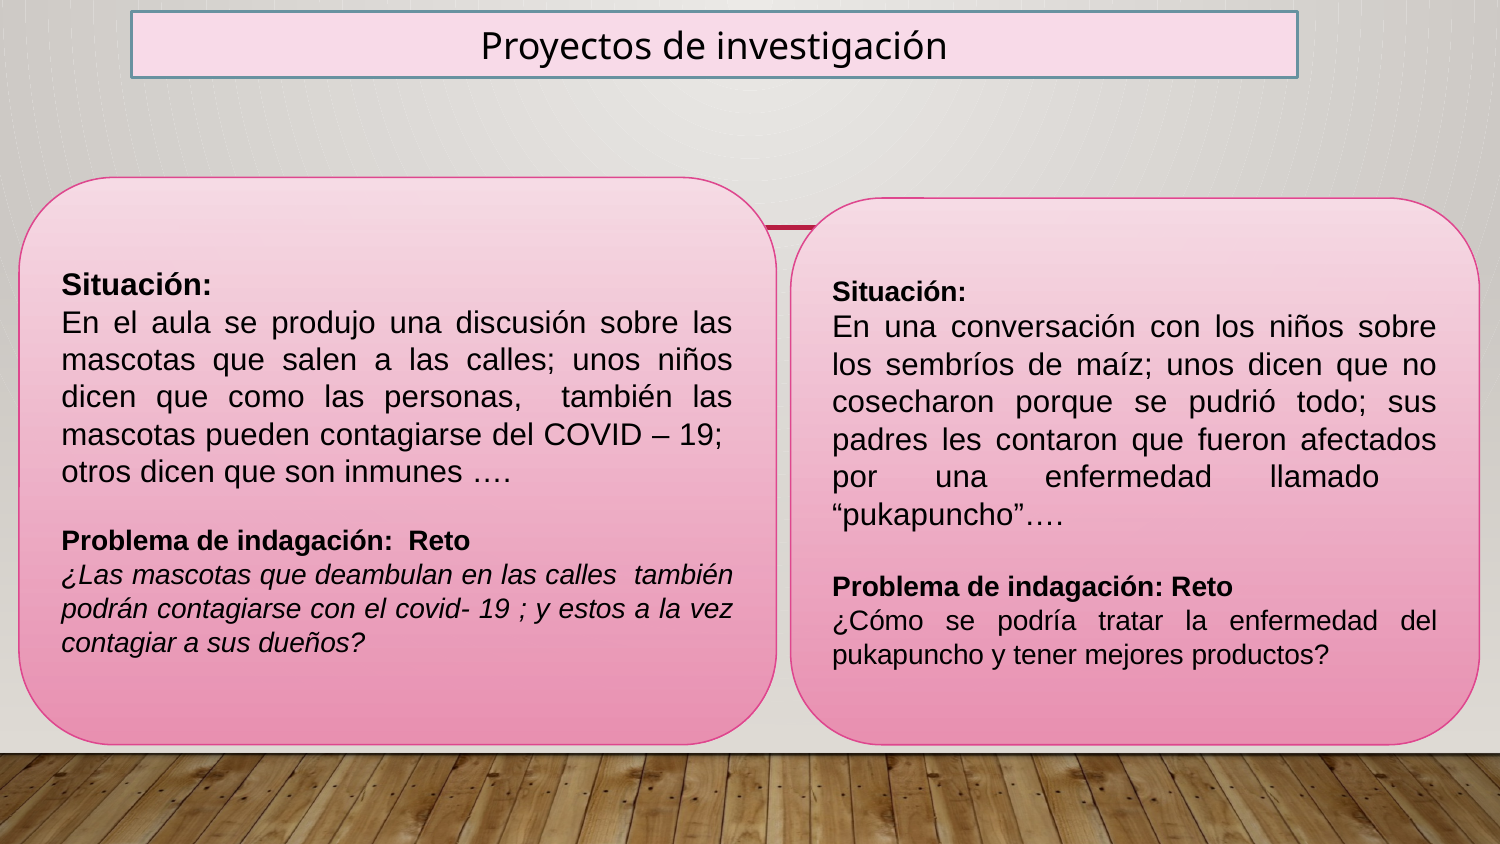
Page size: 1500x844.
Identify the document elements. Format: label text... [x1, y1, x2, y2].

text_box Proyectos de investigación [130, 10, 1299, 79]
text_box Situación: En el aula se produjo una discusión sobre las mascotas que salen a las calles; unos niños dicen que como las personas, también las mascotas pueden contagiarse del COVID – 19; otros dicen que son inmunes …. Problema de indagación: Reto ¿Las mascotas que deambulan en las calles también podrán contagiarse con el covid- 19 ; y estos a la vez contagiar a sus dueños? [18, 176, 778, 746]
picture [0, 753, 1500, 844]
text_box Situación: En una conversación con los niños sobre los sembríos de maíz; unos dicen que no cosecharon porque se pudrió todo; sus padres les contaron que fueron afectados por una enfermedad llamado “pukapuncho”…. Problema de indagación: Reto ¿Cómo se podría tratar la enfermedad del pukapuncho y tener mejores productos? [789, 197, 1481, 746]
